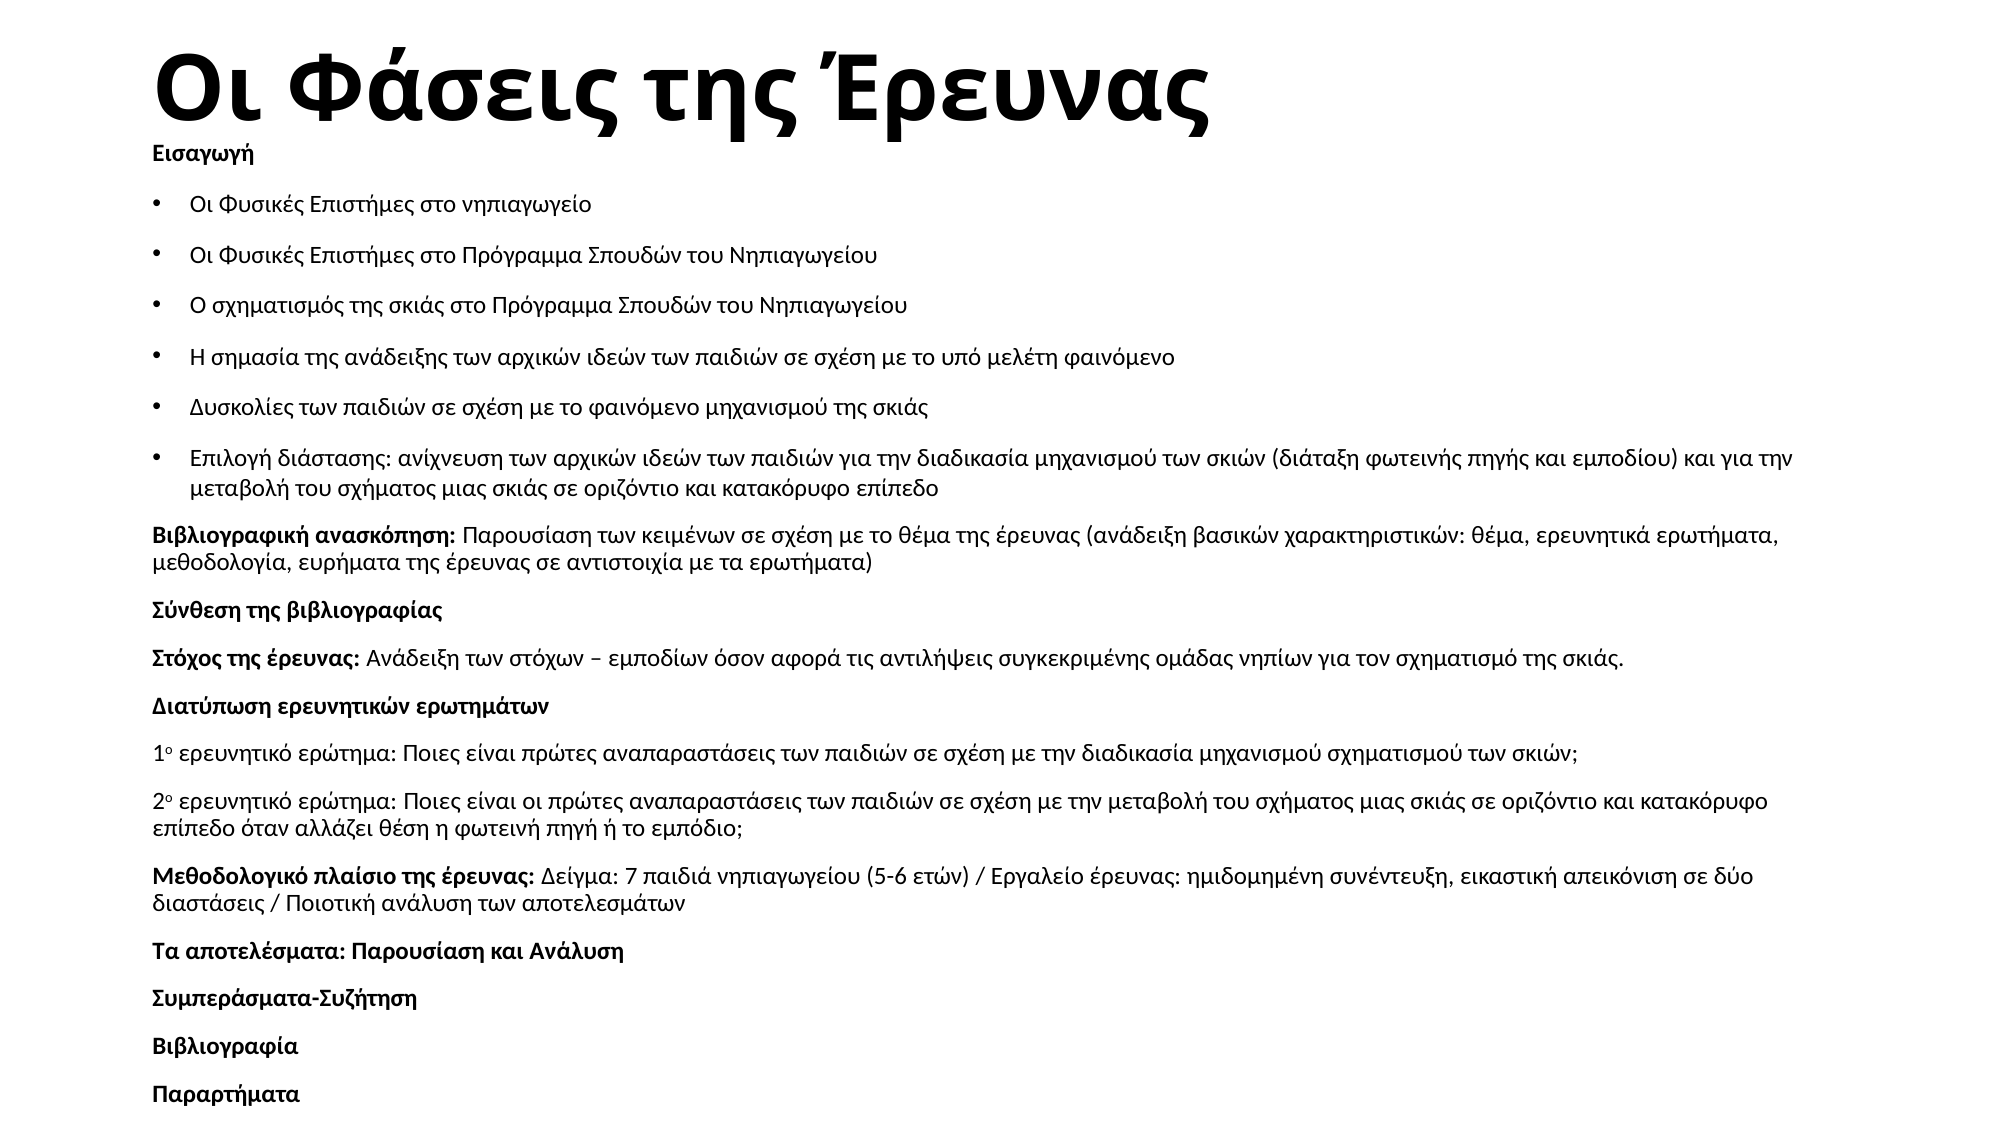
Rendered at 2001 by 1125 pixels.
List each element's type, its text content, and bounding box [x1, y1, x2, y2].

list Εισαγωγή Οι Φυσικές Επιστήμες στο νηπιαγωγείο Οι Φυσικές Επιστήμες στο Πρόγραμμα Σπουδών του Νηπιαγωγείου Ο σχηματισμός της σκιάς στο Πρόγραμμα Σπουδών του Νηπιαγωγείου Η σημασία της ανάδειξης των αρχικών ιδεών των παιδιών σε σχέση με το υπό μελέτη φαινόμενο Δυσκολίες των παιδιών σε σχέση με το φαινόμενο μηχανισμού της σκιάς Επιλογή διάστασης: ανίχνευση των αρχικών ιδεών των παιδιών για την διαδικασία μηχανισμού των σκιών (διάταξη φωτεινής πηγής και εμποδίου) και για την μεταβολή του σχήματος μιας σκιάς σε οριζόντιο και κατακόρυφο επίπεδο Βιβλιογραφική ανασκόπηση: Παρουσίαση των κειμένων σε σχέση με το θέμα της έρευνας (ανάδειξη βασικών χαρακτηριστικών: θέμα, ερευνητικά ερωτήματα, μεθοδολογία, ευρήματα της έρευνας σε αντιστοιχία με τα ερωτήματα) Σύνθεση της βιβλιογραφίας Στόχος της έρευνας: Ανάδειξη των στόχων – εμποδίων όσον αφορά τις αντιλήψεις συγκεκριμένης ομάδας νηπίων για τον σχηματισμό της σκιάς. Διατύπωση ερευνητικών ερωτημάτων 1ο ερευνητικό ερώτημα: Ποιες είναι πρώτες αναπαραστάσεις των παιδιών σε σχέση με την διαδικασία μηχανισμού σχηματισμού των σκιών; 2ο ερευνητικό ερώτημα: Ποιες είναι οι πρώτες αναπαραστάσεις των παιδιών σε σχέση με την μεταβολή του σχήματος μιας σκιάς σε οριζόντιο και κατακόρυφο επίπεδο όταν αλλάζει θέση η φωτεινή πηγή ή το εμπόδιο; Μεθοδολογικό πλαίσιο της έρευνας: Δείγμα: 7 παιδιά νηπιαγωγείου (5-6 ετών) / Εργαλείο έρευνας: ημιδομημένη συνέντευξη, εικαστική απεικόνιση σε δύο διαστάσεις / Ποιοτική ανάλυση των αποτελεσμάτων Τα αποτελέσματα: Παρουσίαση και Ανάλυση Συμπεράσματα-Συζήτηση Βιβλιογραφία Παραρτήματα [137, 132, 1863, 1116]
title Οι Φάσεις της Έρευνας [137, 25, 1863, 132]
